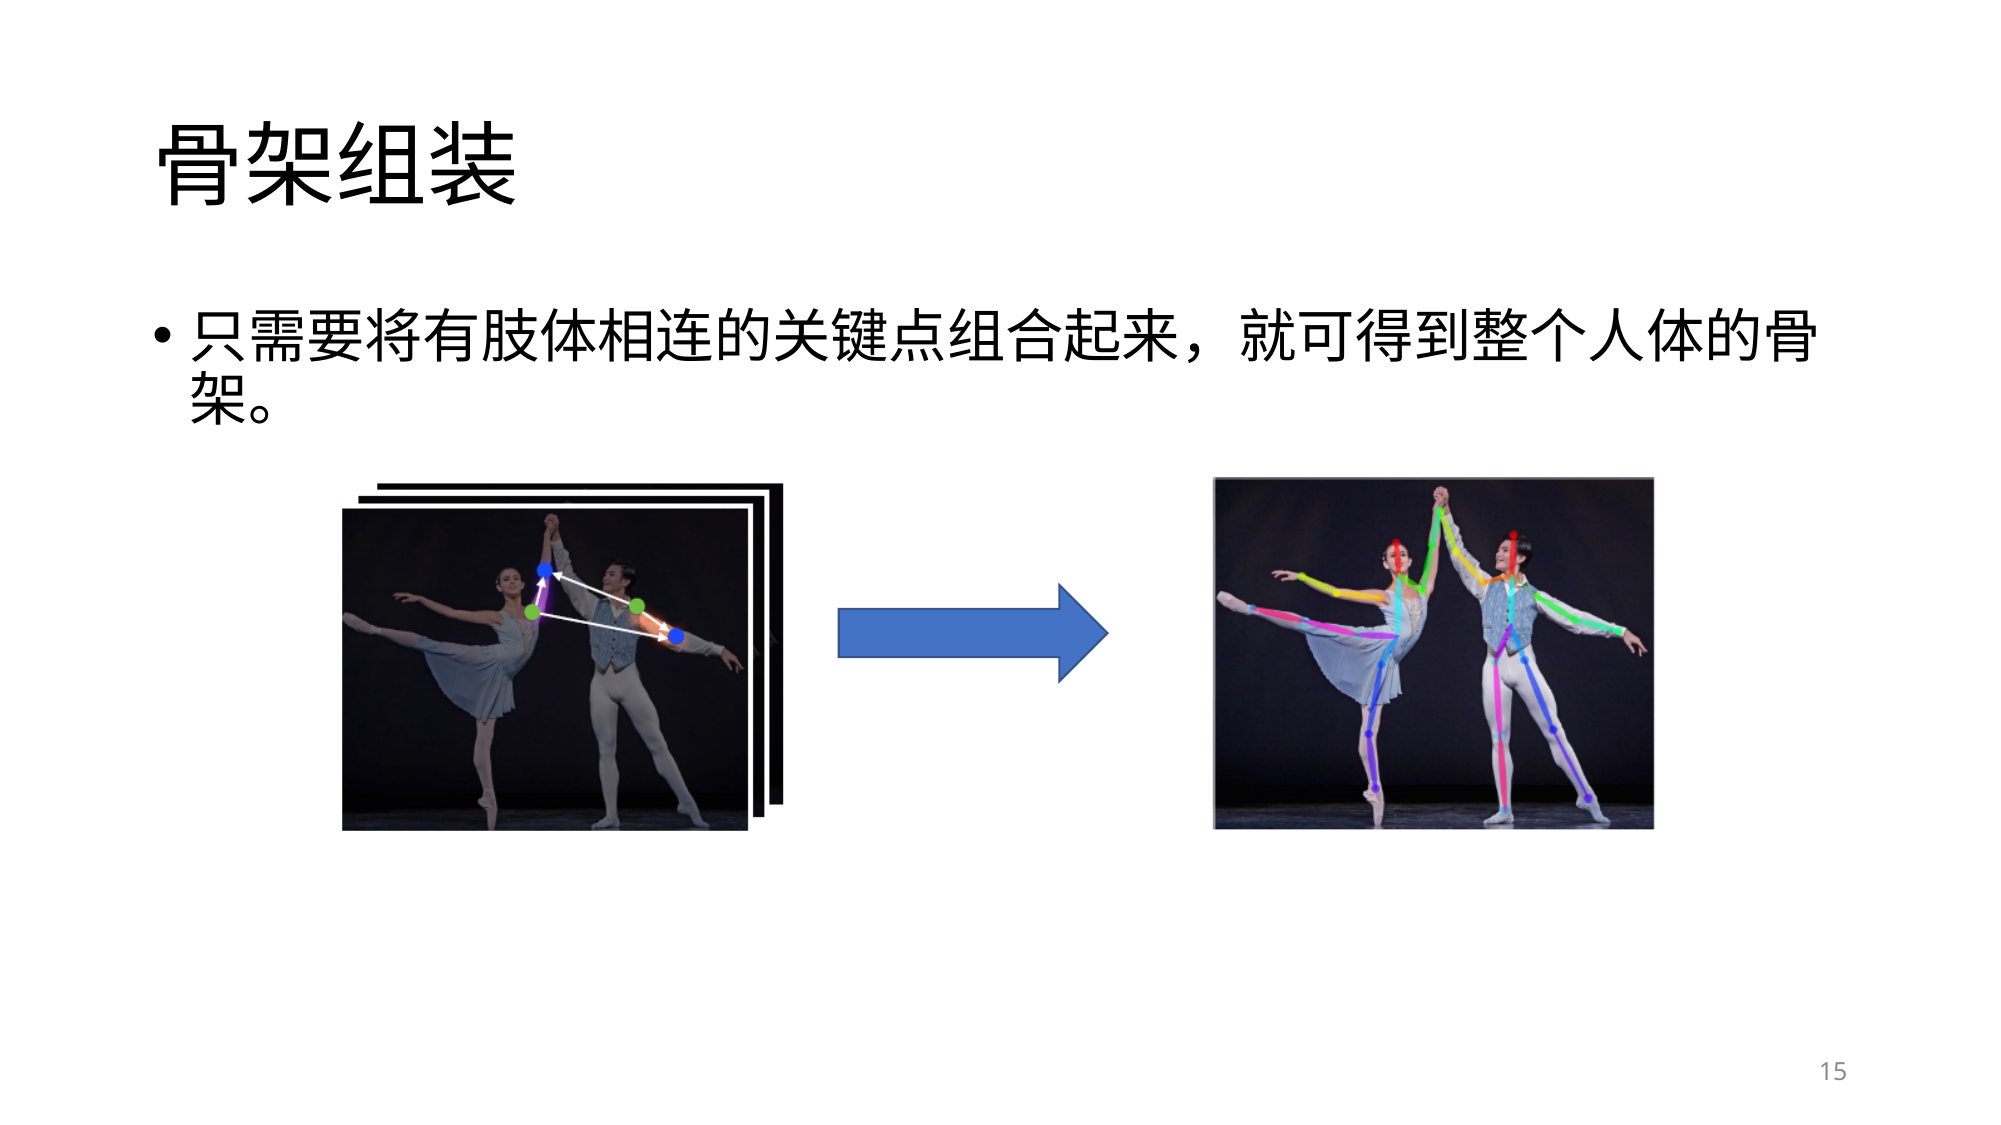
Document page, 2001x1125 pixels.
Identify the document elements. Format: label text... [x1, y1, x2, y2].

text_box [837, 582, 1109, 684]
picture [336, 471, 787, 836]
list 只需要将有肢体相连的关键点组合起来，就可得到整个人体的骨架。 [137, 299, 1863, 1014]
picture [1208, 471, 1664, 837]
title 骨架组装 [137, 59, 1863, 278]
slide_number 15 [1412, 1042, 1863, 1103]
